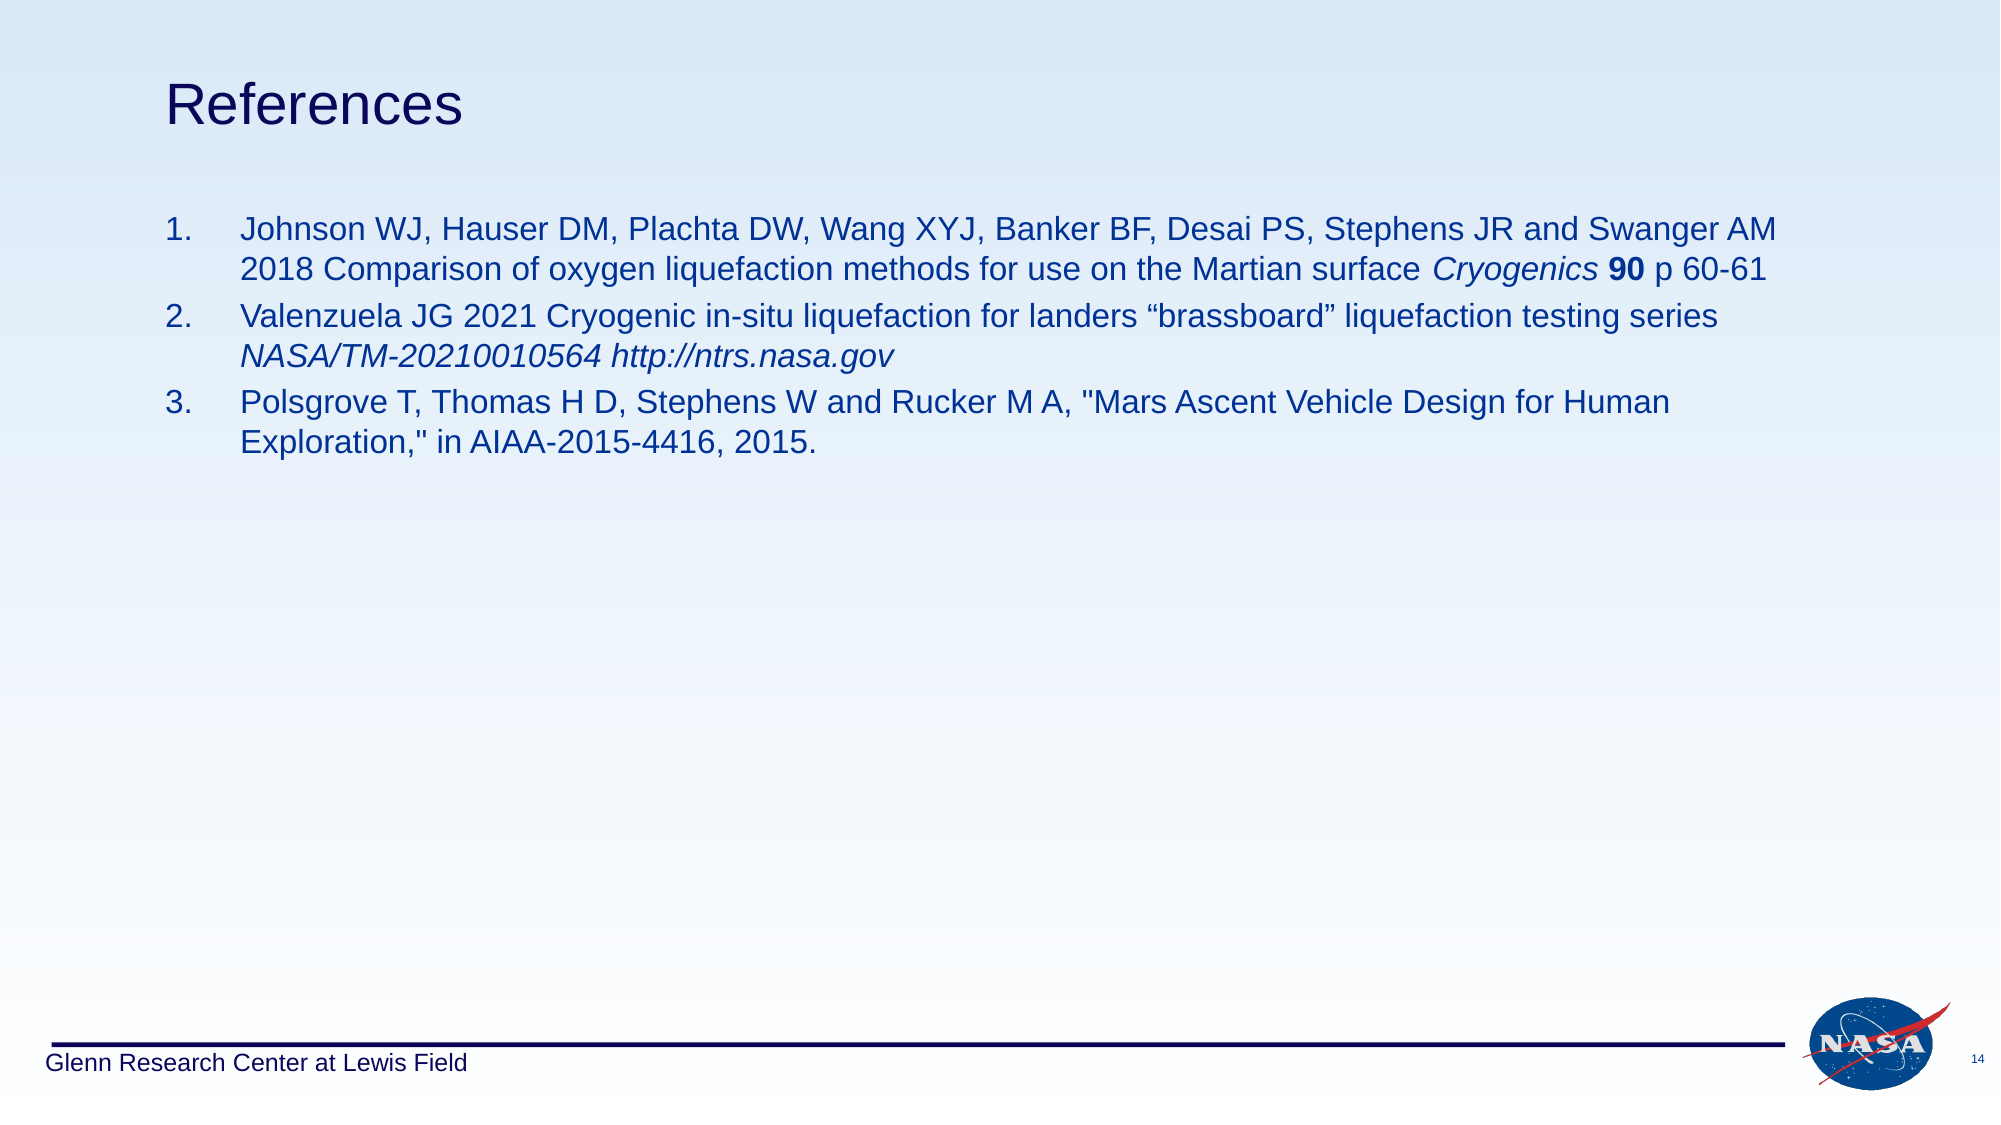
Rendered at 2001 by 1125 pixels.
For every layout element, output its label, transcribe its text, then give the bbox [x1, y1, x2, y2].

list Johnson WJ, Hauser DM, Plachta DW, Wang XYJ, Banker BF, Desai PS, Stephens JR and Swanger AM 2018 Comparison of oxygen liquefaction methods for use on the Martian surface Cryogenics 90 p 60-61 Valenzuela JG 2021 Cryogenic in-situ liquefaction for landers “brassboard” liquefaction testing series NASA/TM-20210010564 http://ntrs.nasa.gov Polsgrove T, Thomas H D, Stephens W and Rucker M A, "Mars Ascent Vehicle Design for Human Exploration," in AIAA-2015-4416, 2015. [150, 200, 1850, 975]
title References [150, 39, 1850, 163]
picture [1783, 973, 1962, 1108]
slide_number 14 [1923, 1043, 2000, 1074]
